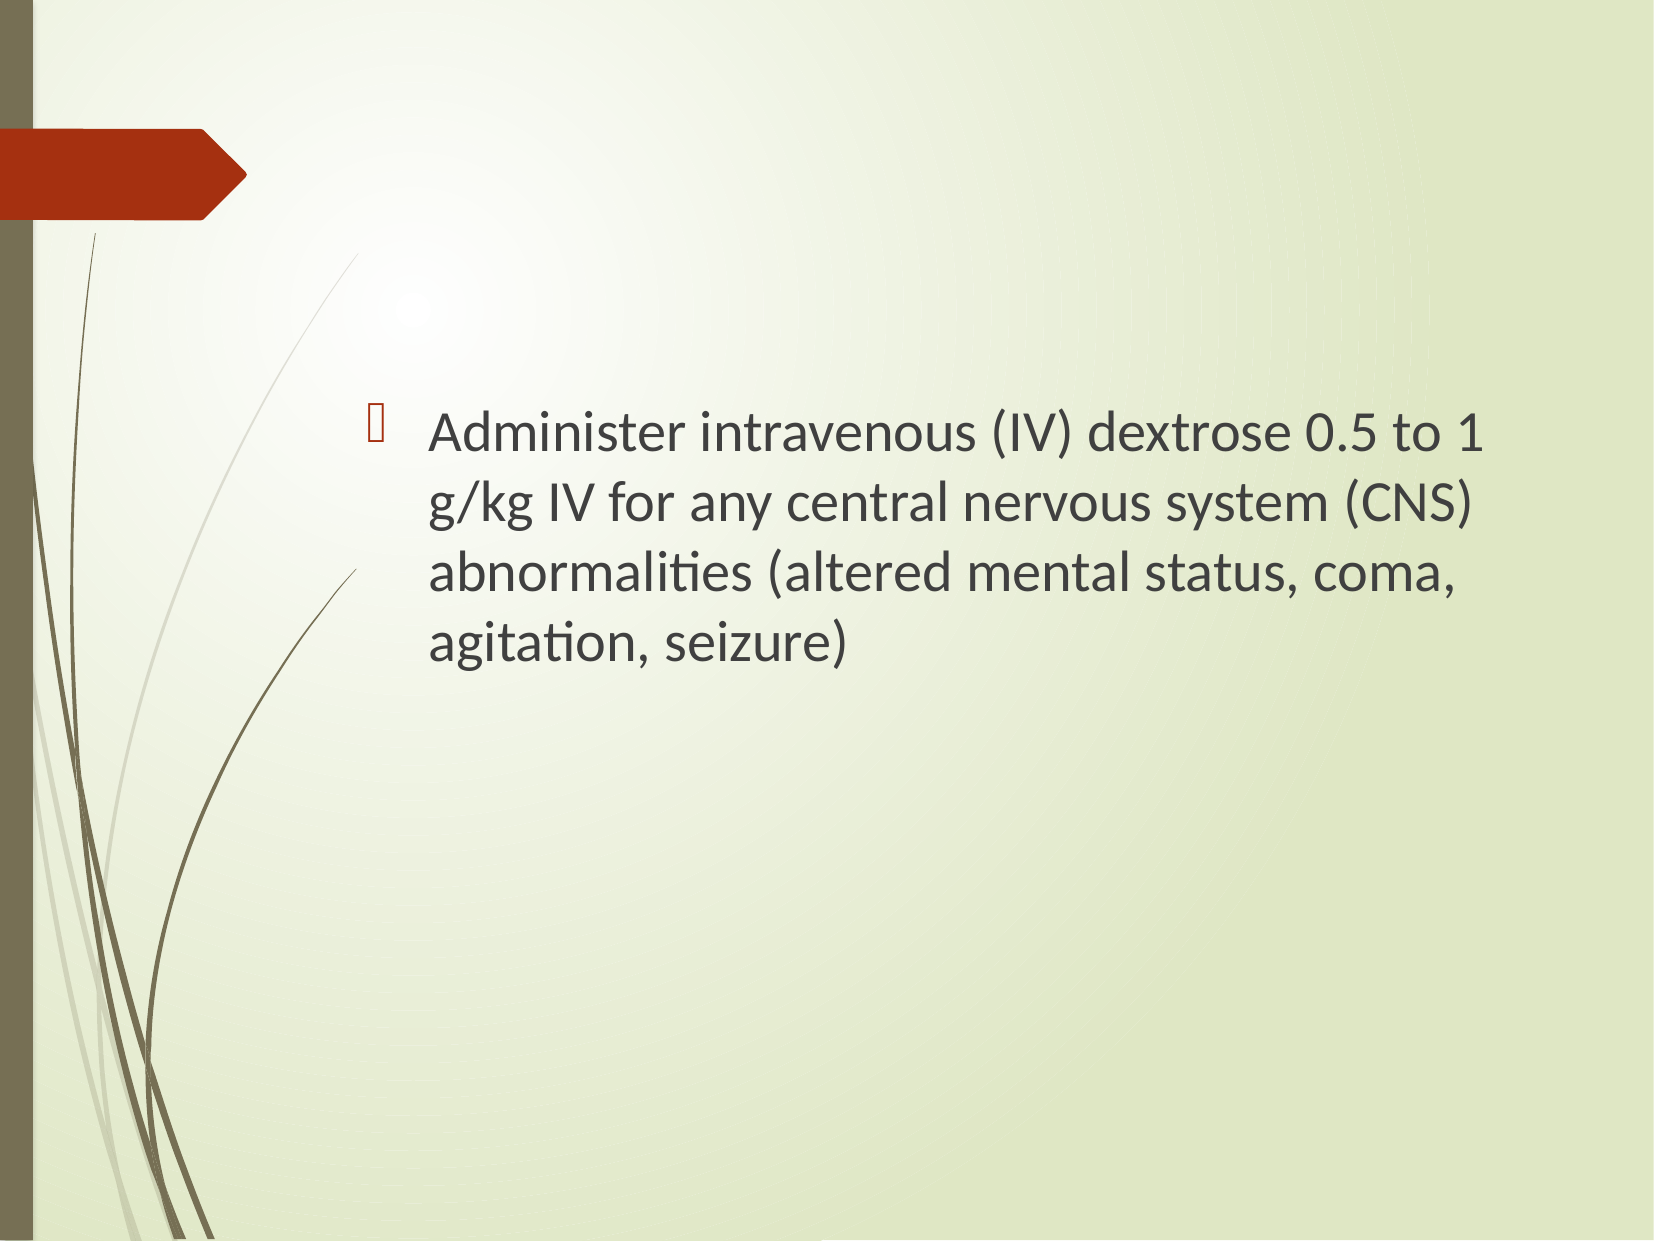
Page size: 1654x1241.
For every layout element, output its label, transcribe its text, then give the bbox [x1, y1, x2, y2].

list Administer intravenous (IV) dextrose 0.5 to 1 g/kg IV for any central nervous system (CNS) abnormalities (altered mental status, coma, agitation, seizure) [351, 385, 1544, 1069]
